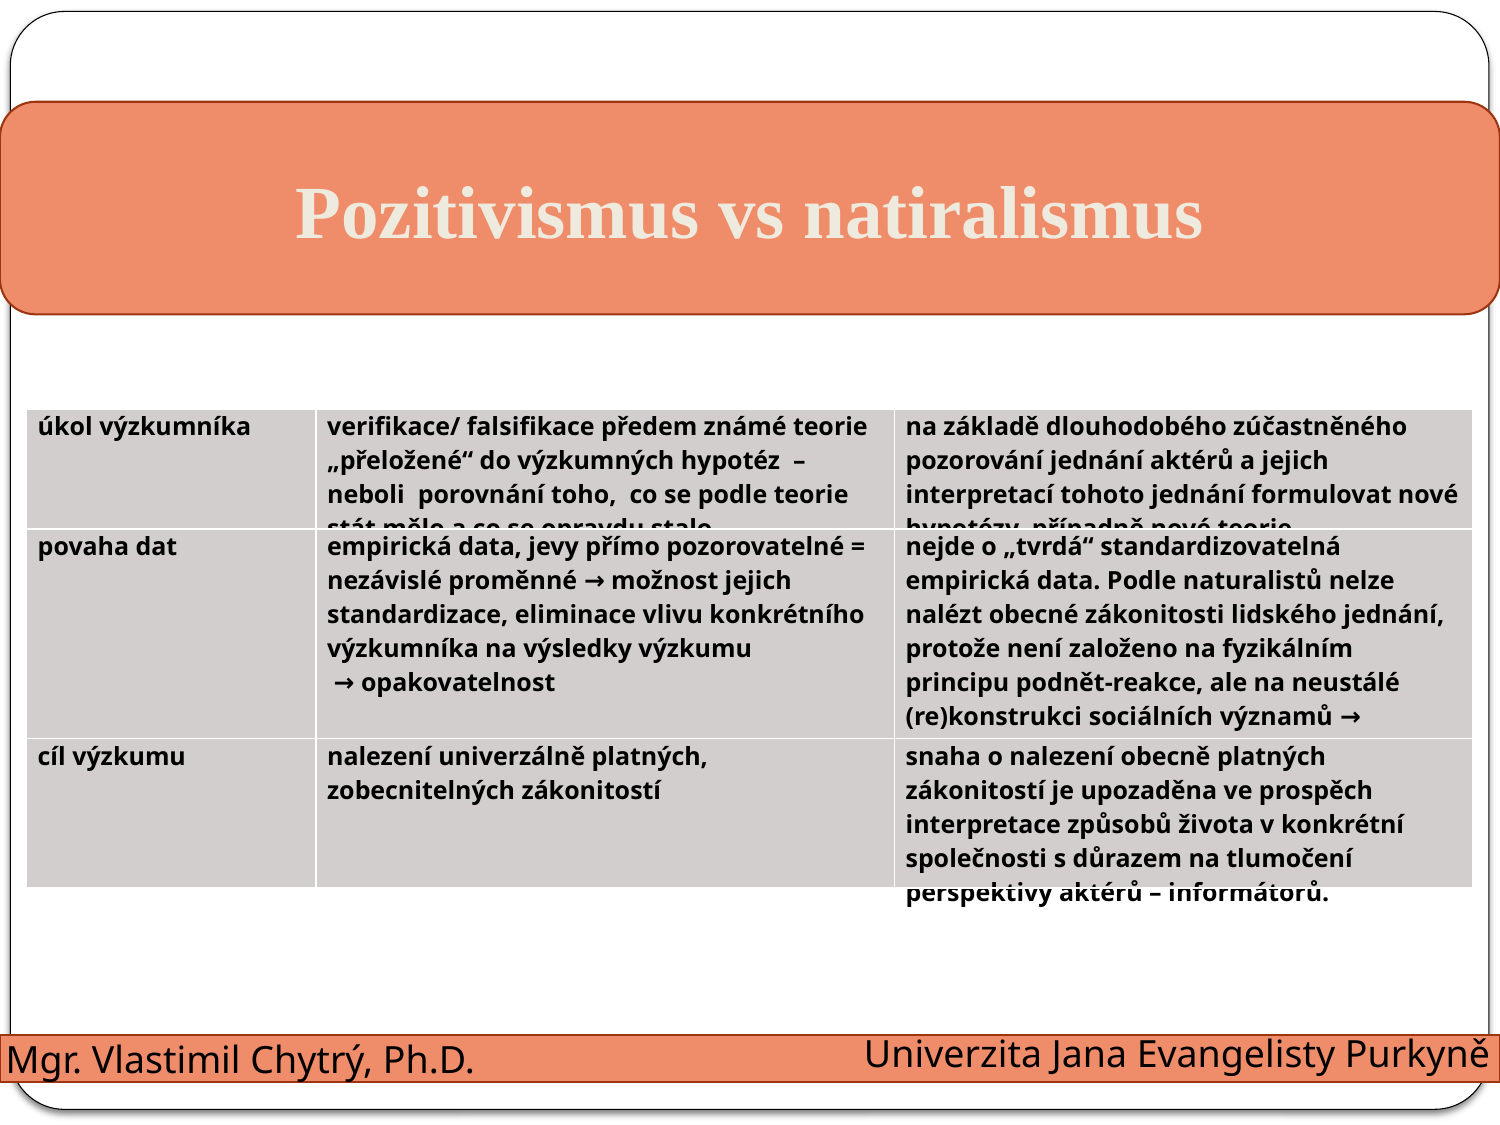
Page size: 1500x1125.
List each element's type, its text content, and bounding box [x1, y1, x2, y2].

text_box Univerzita Jana Evangelisty Purkyně [849, 1023, 1500, 1083]
text_box Pozitivismus vs natiralismus [0, 100, 1500, 316]
table_cell cíl výzkumu [27, 739, 315, 887]
table_cell nejde o „tvrdá“ standardizovatelná empirická data. Podle naturalistů nelze nalézt obecné zákonitosti lidského jednání, protože není založeno na fyzikálním principu podnět-reakce, ale na neustálé (re)konstrukci sociálních významů → má kontextuální povahu [895, 530, 1472, 738]
text_box [491, 1034, 849, 1083]
table_header úkol výzkumníka [27, 410, 315, 528]
text_box Mgr. Vlastimil Chytrý, Ph.D. [0, 1028, 491, 1088]
table_header na základě dlouhodobého zúčastněného pozorování jednání aktérů a jejich interpretací tohoto jednání formulovat nové hypotézy, případně nové teorie [895, 410, 1472, 528]
table_cell empirická data, jevy přímo pozorovatelné = nezávislé proměnné → možnost jejich standardizace, eliminace vlivu konkrétního výzkumníka na výsledky výzkumu → opakovatelnost [317, 530, 894, 738]
table_cell povaha dat [27, 530, 315, 738]
table_header verifikace/ falsifikace předem známé teorie „přeložené“ do výzkumných hypotéz – neboli porovnání toho, co se podle teorie stát mělo a co se opravdu stalo [317, 410, 894, 528]
table_cell snaha o nalezení obecně platných zákonitostí je upozaděna ve prospěch interpretace způsobů života v konkrétní společnosti s důrazem na tlumočení perspektivy aktérů – informátorů. [895, 739, 1472, 887]
table_cell nalezení univerzálně platných, zobecnitelných zákonitostí [317, 739, 894, 887]
